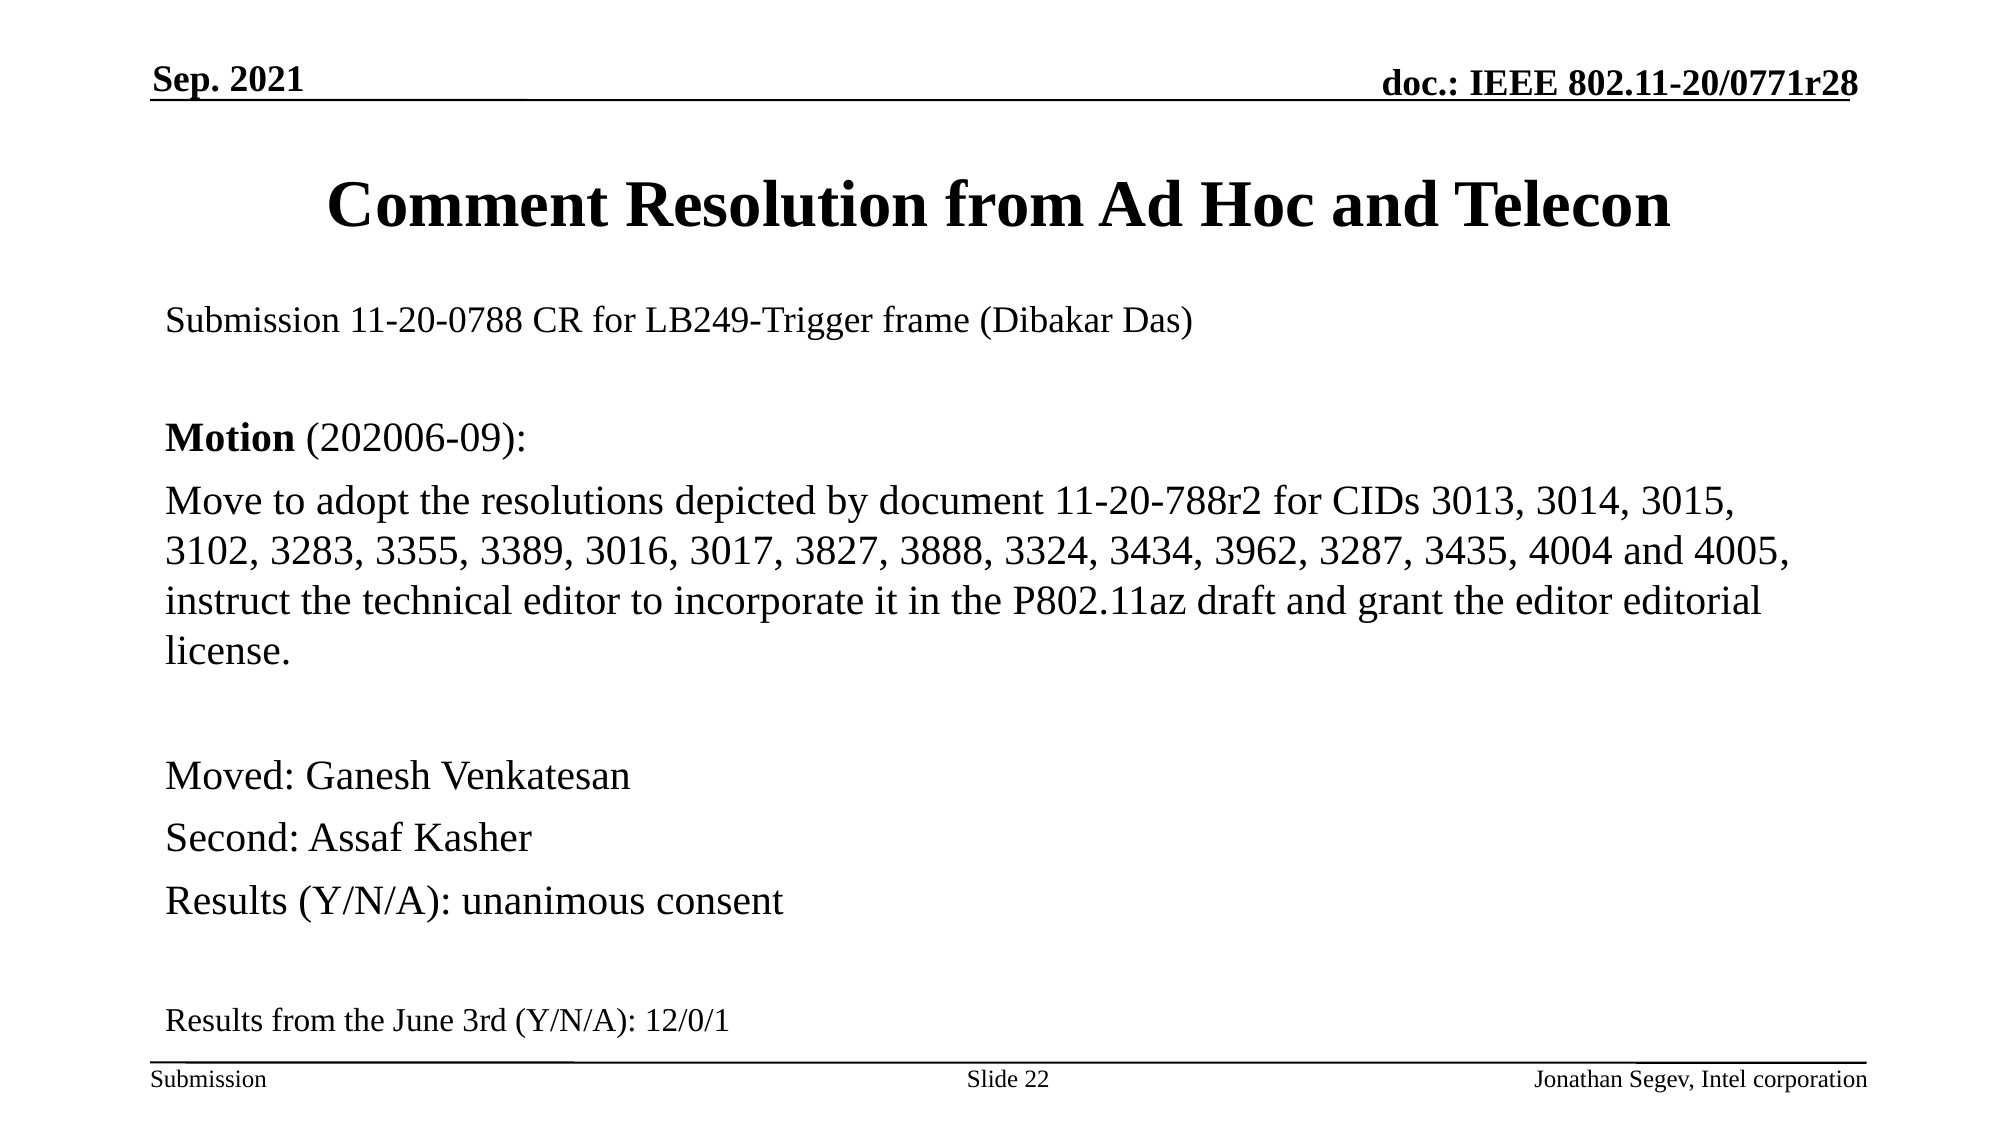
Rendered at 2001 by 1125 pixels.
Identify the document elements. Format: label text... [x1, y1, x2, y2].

footer Jonathan Segev, Intel corporation [1171, 1061, 1869, 1093]
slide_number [152, 54, 563, 100]
title Comment Resolution from Ad Hoc and Telecon [149, 112, 1850, 286]
slide_number Slide 22 [950, 1061, 1067, 1123]
list Submission 11-20-0788 CR for LB249-Trigger frame (Dibakar Das) Motion (202006-09): Move to adopt the resolutions depicted by document 11-20-788r2 for CIDs 3013, 3014, 3015, 3102, 3283, 3355, 3389, 3016, 3017, 3827, 3888, 3324, 3434, 3962, 3287, 3435, 4004 and 4005, instruct the technical editor to incorporate it in the P802.11az draft and grant the editor editorial license. Moved: Ganesh Venkatesan Second: Assaf Kasher Results (Y/N/A): unanimous consent Results from the June 3rd (Y/N/A): 12/0/1 [149, 286, 1850, 1000]
